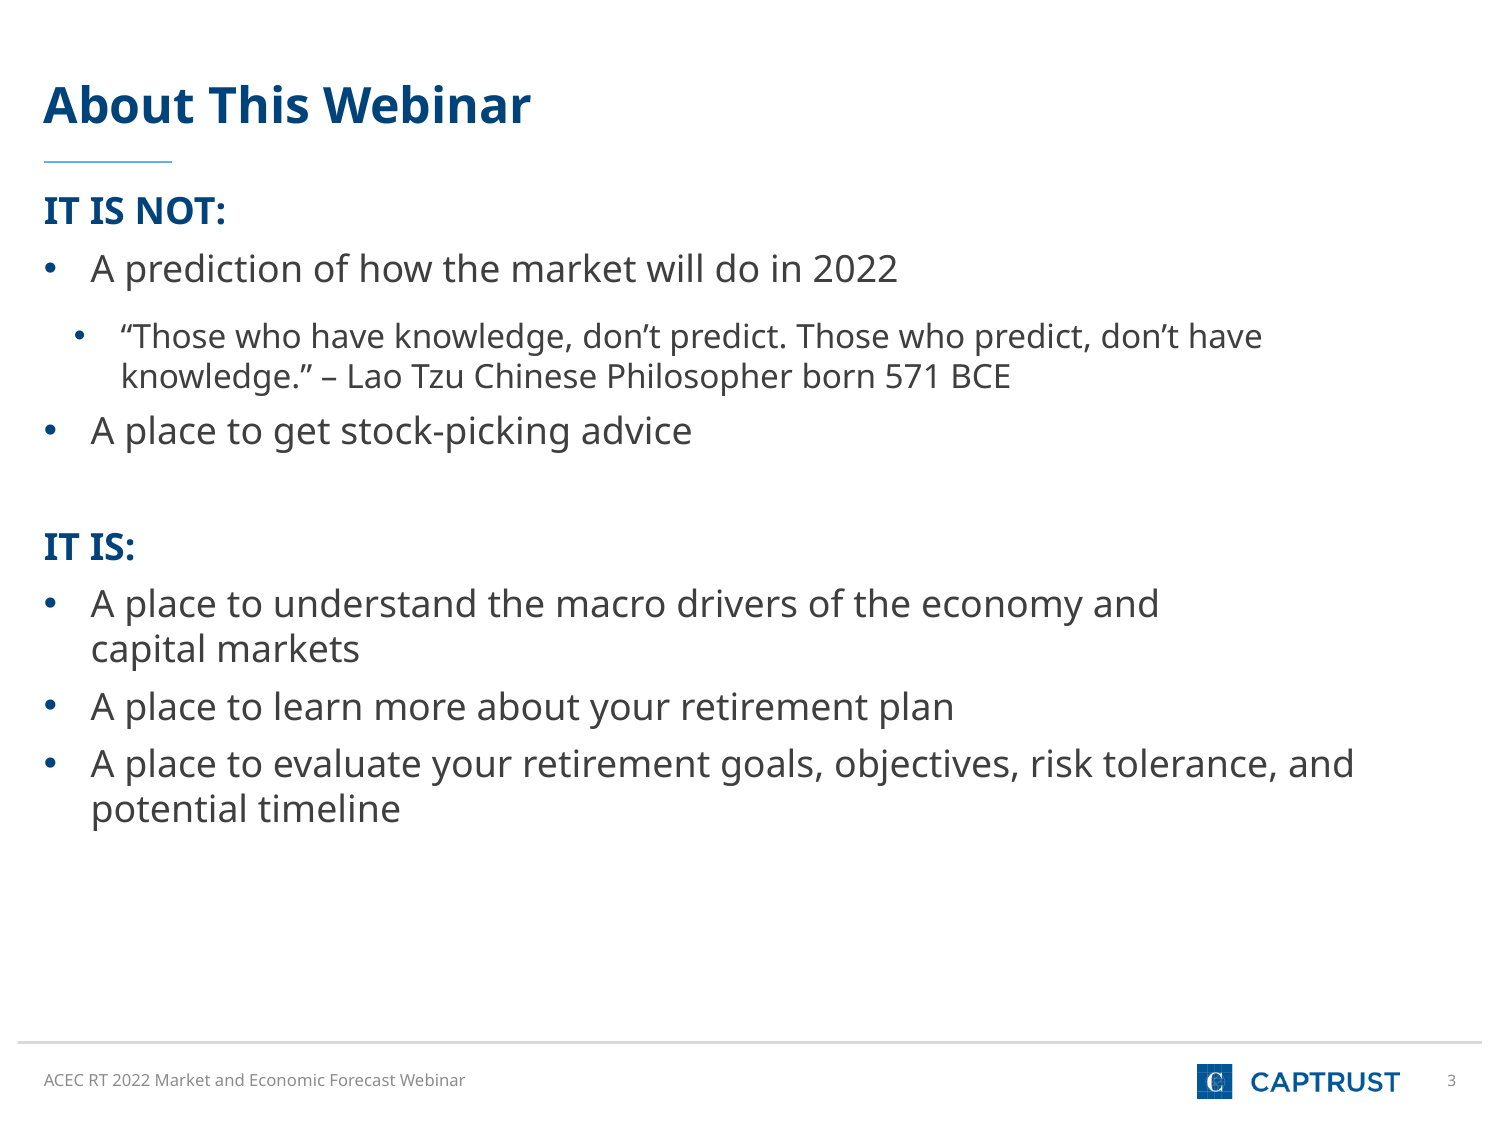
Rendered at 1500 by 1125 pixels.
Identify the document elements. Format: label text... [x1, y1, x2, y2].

list About This Webinar [43, 16, 1457, 134]
list ACEC RT 2022 Market and Economic Forecast Webinar [43, 1069, 1180, 1094]
picture [1197, 1064, 1400, 1099]
list IT IS NOT: A prediction of how the market will do in 2022 “Those who have knowledge, don’t predict. Those who predict, don’t have knowledge.” – Lao Tzu Chinese Philosopher born 571 BCE A place to get stock-picking advice IT IS: A place to understand the macro drivers of the economy and capital markets A place to learn more about your retirement plan A place to evaluate your retirement goals, objectives, risk tolerance, and potential timeline [43, 187, 1457, 1002]
